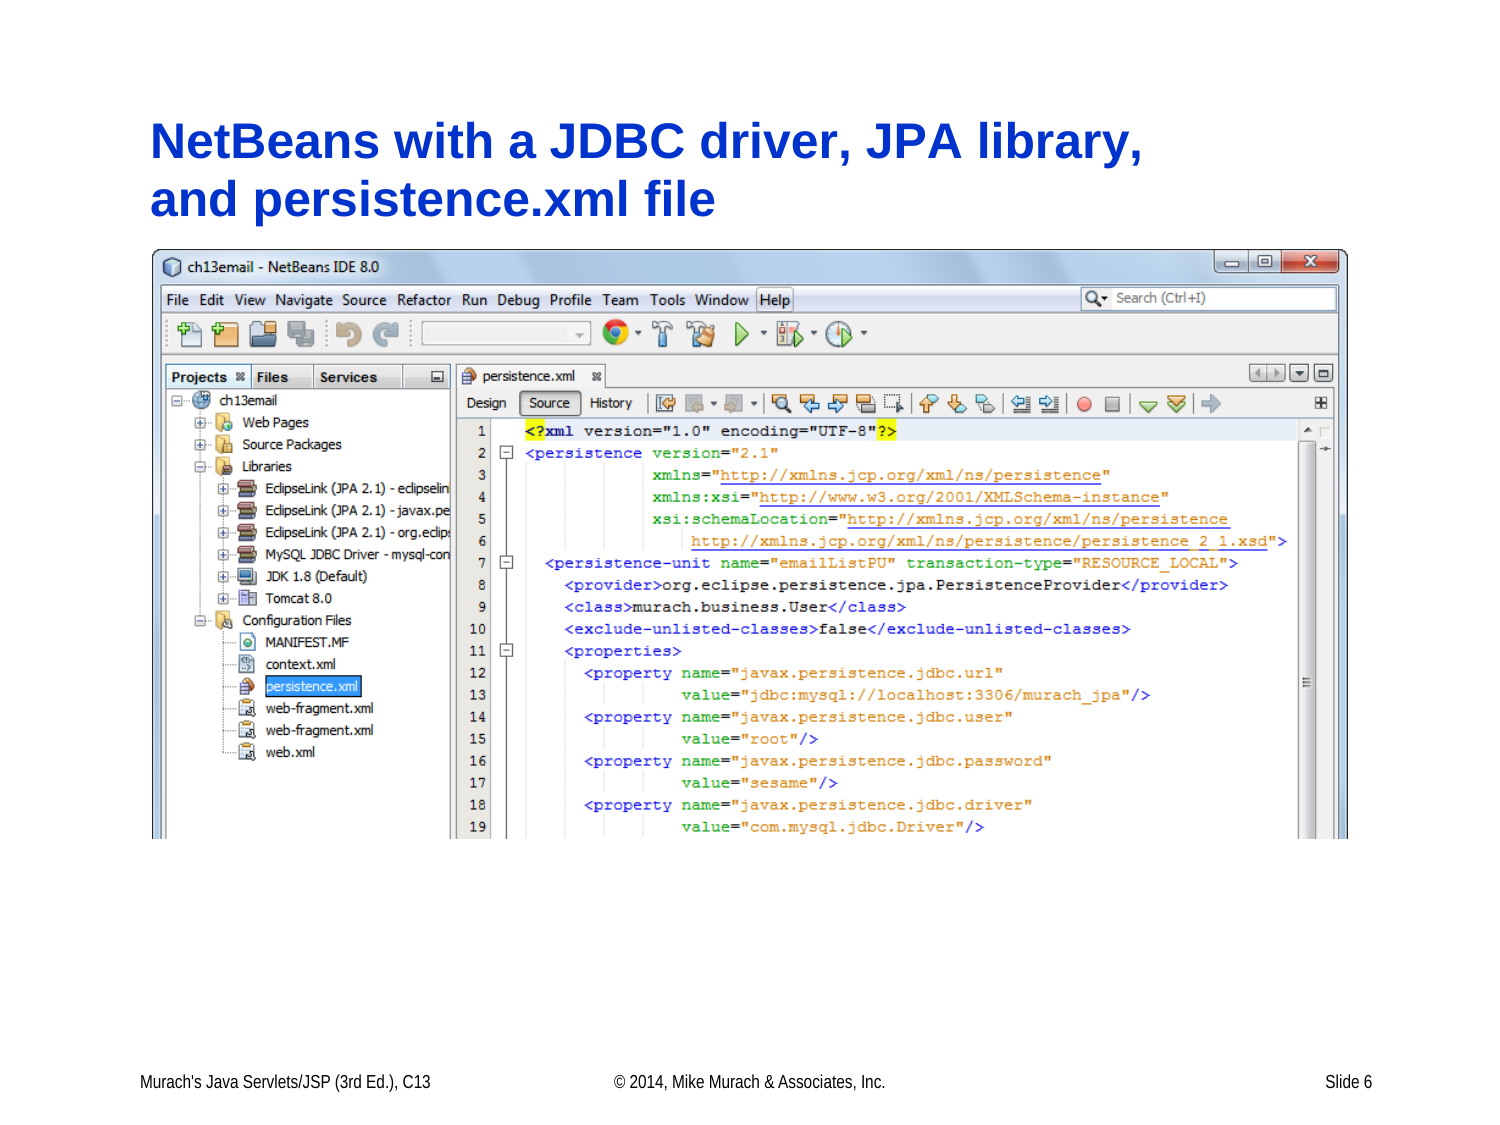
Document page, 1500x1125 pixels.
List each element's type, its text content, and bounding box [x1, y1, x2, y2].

footer © 2014, Mike Murach & Associates, Inc. [474, 1025, 1025, 1100]
picture [152, 249, 1348, 840]
slide_number Slide 6 [1074, 1025, 1388, 1100]
slide_number Murach's Java Servlets/JSP (3rd Ed.), C13 [125, 1025, 450, 1100]
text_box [149, 112, 1348, 251]
